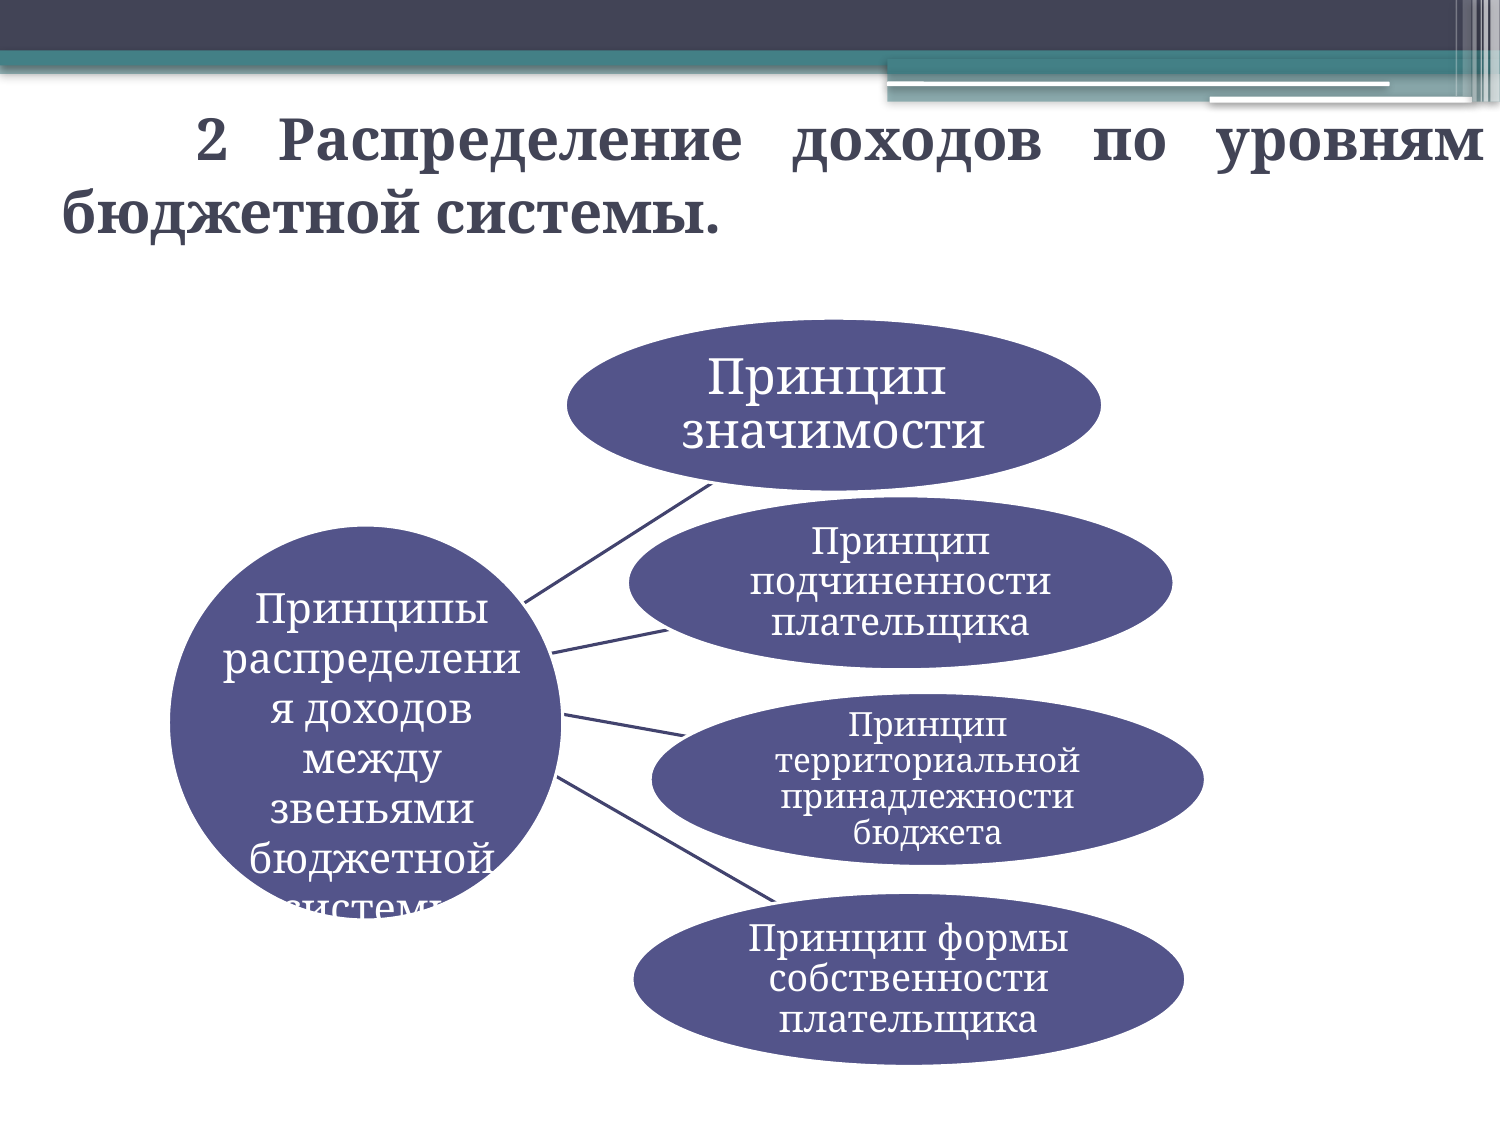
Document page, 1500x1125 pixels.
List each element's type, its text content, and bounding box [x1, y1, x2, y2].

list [64, 290, 1416, 1079]
title 2 Распределение доходов по уровням бюджетной системы. [47, 78, 1500, 254]
